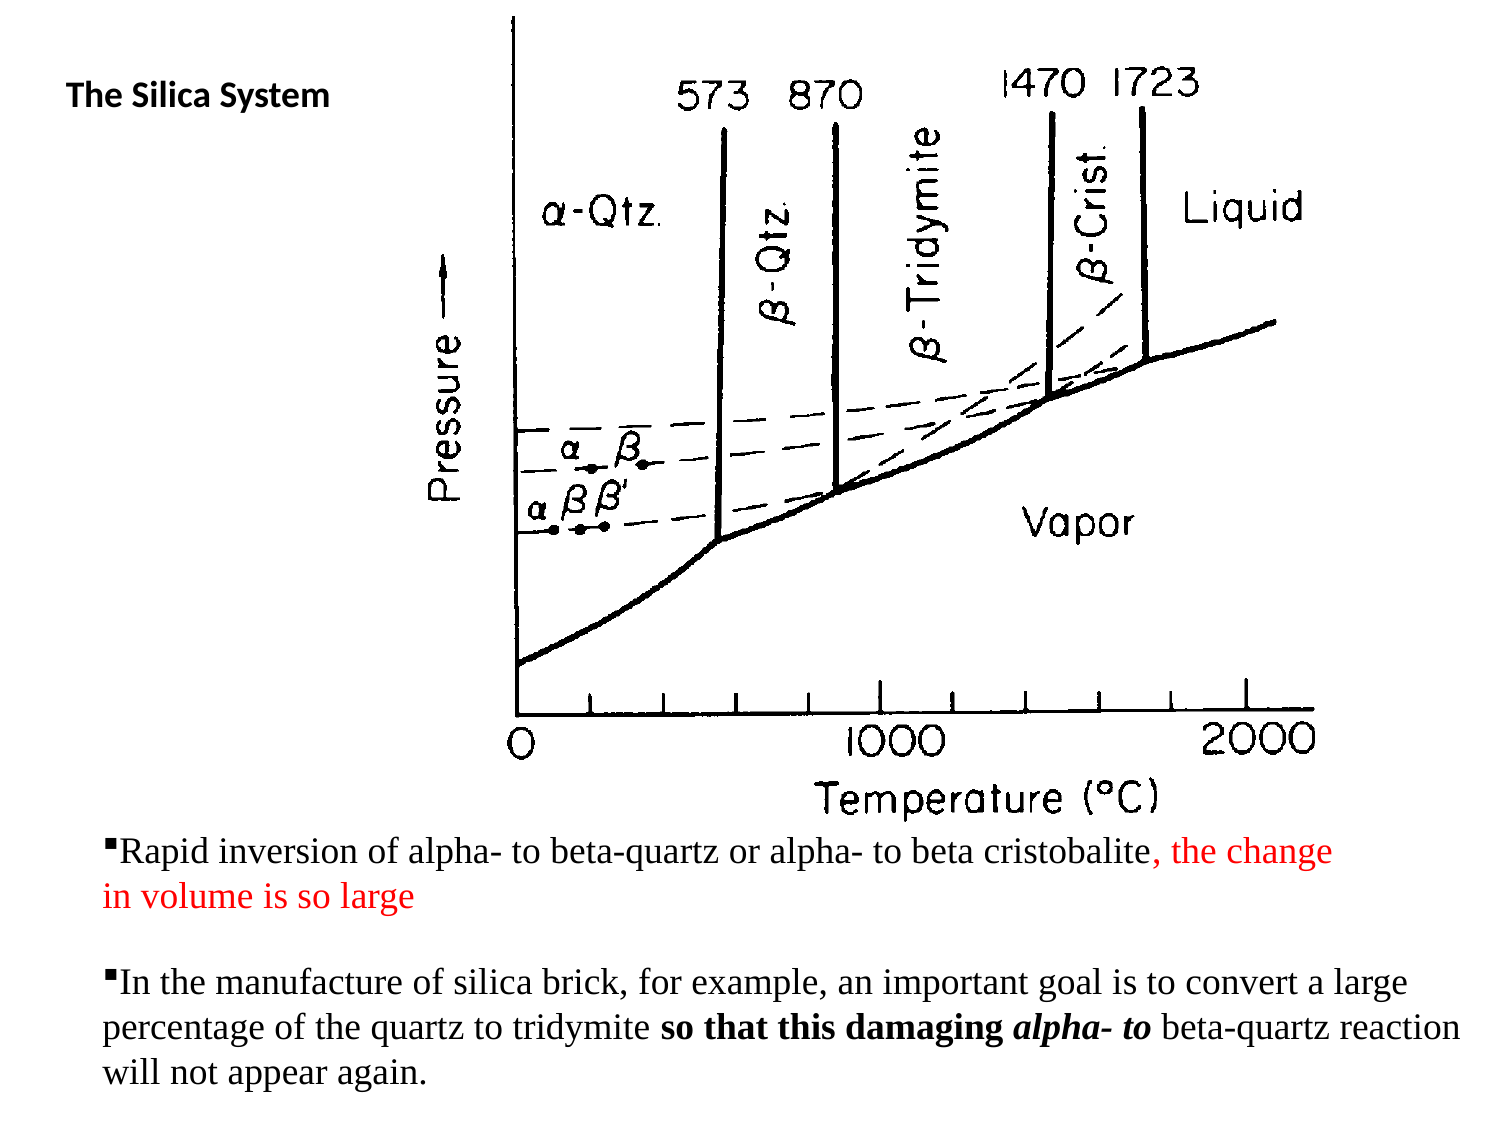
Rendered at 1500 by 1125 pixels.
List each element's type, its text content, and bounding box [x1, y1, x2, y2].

text_box Rapid inversion of alpha- to beta-quartz or alpha- to beta cristobalite, the change in volume is so large [87, 818, 1363, 924]
text_box In the manufacture of silica brick, for example, an important goal is to convert a large percentage of the quartz to tridymite so that this damaging alpha- to beta-quartz reaction will not appear again. [87, 949, 1488, 1100]
picture [387, 0, 1333, 826]
text_box The Silica System [51, 62, 347, 123]
